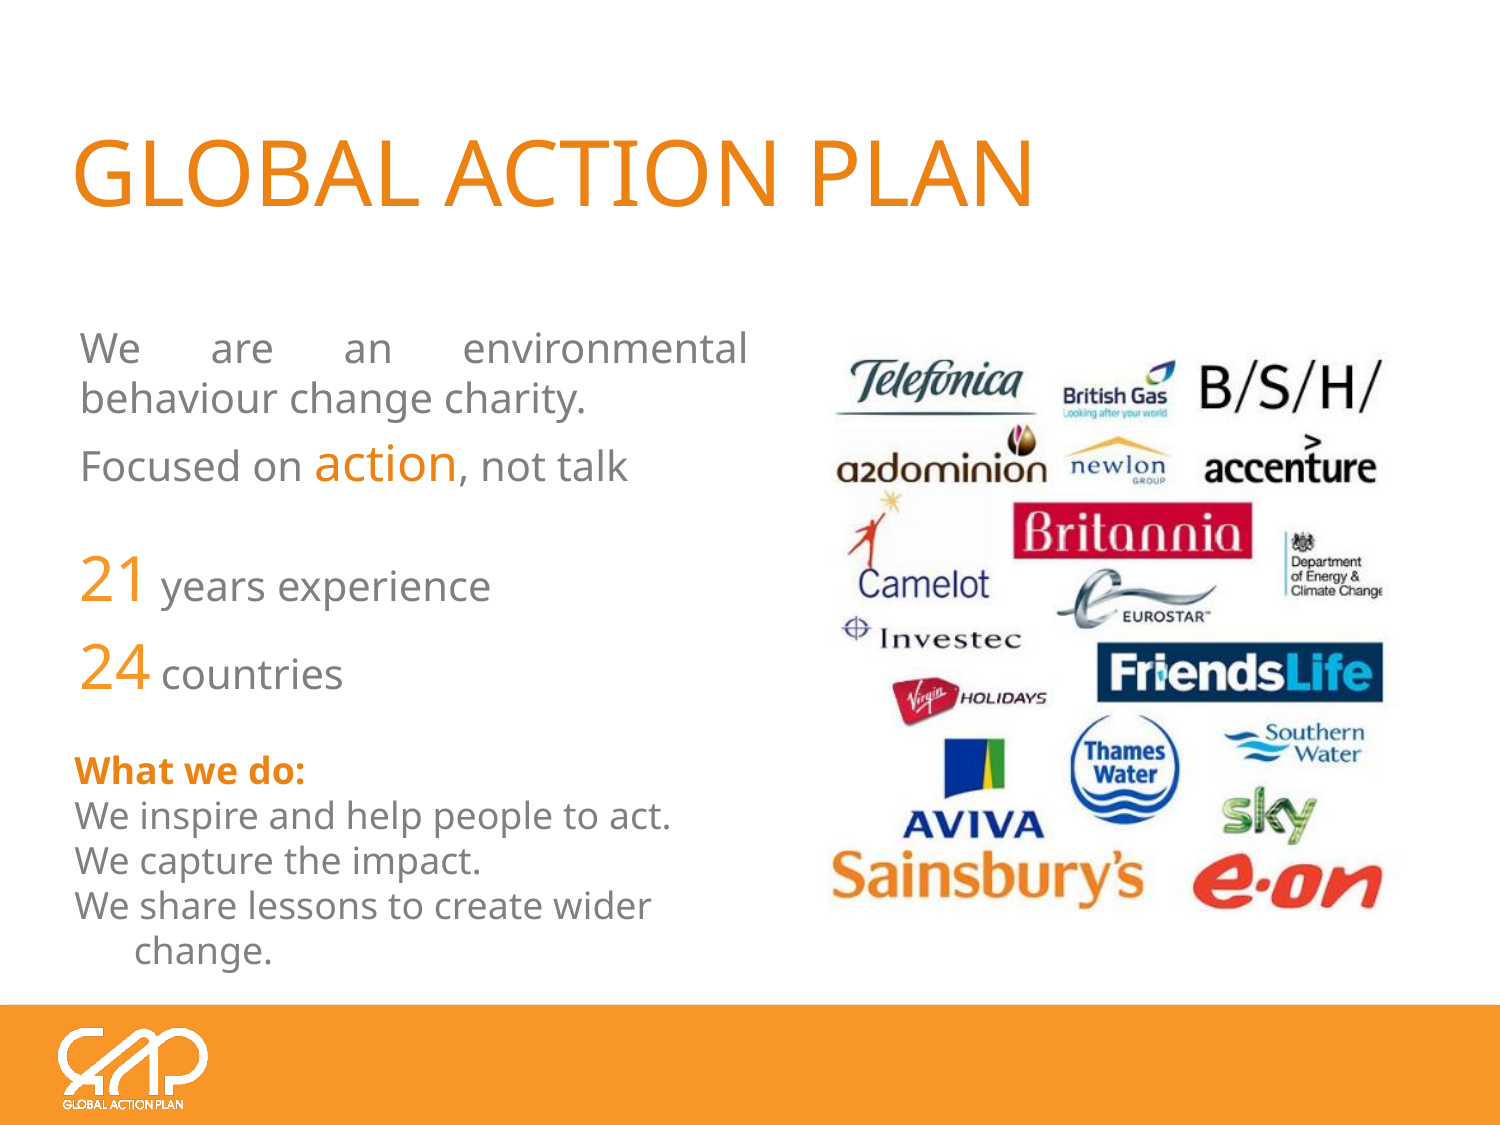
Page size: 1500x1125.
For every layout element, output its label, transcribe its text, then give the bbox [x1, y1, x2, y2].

text_box We are an environmental behaviour change charity. Focused on action, not talk 21 years experience 24 countries [64, 314, 764, 917]
text_box GLOBAL ACTION PLAN [55, 69, 1365, 271]
picture [808, 340, 1407, 919]
picture [45, 1012, 219, 1118]
text_box What we do: We inspire and help people to act. We capture the impact. We share lessons to create wider change. [59, 739, 745, 980]
